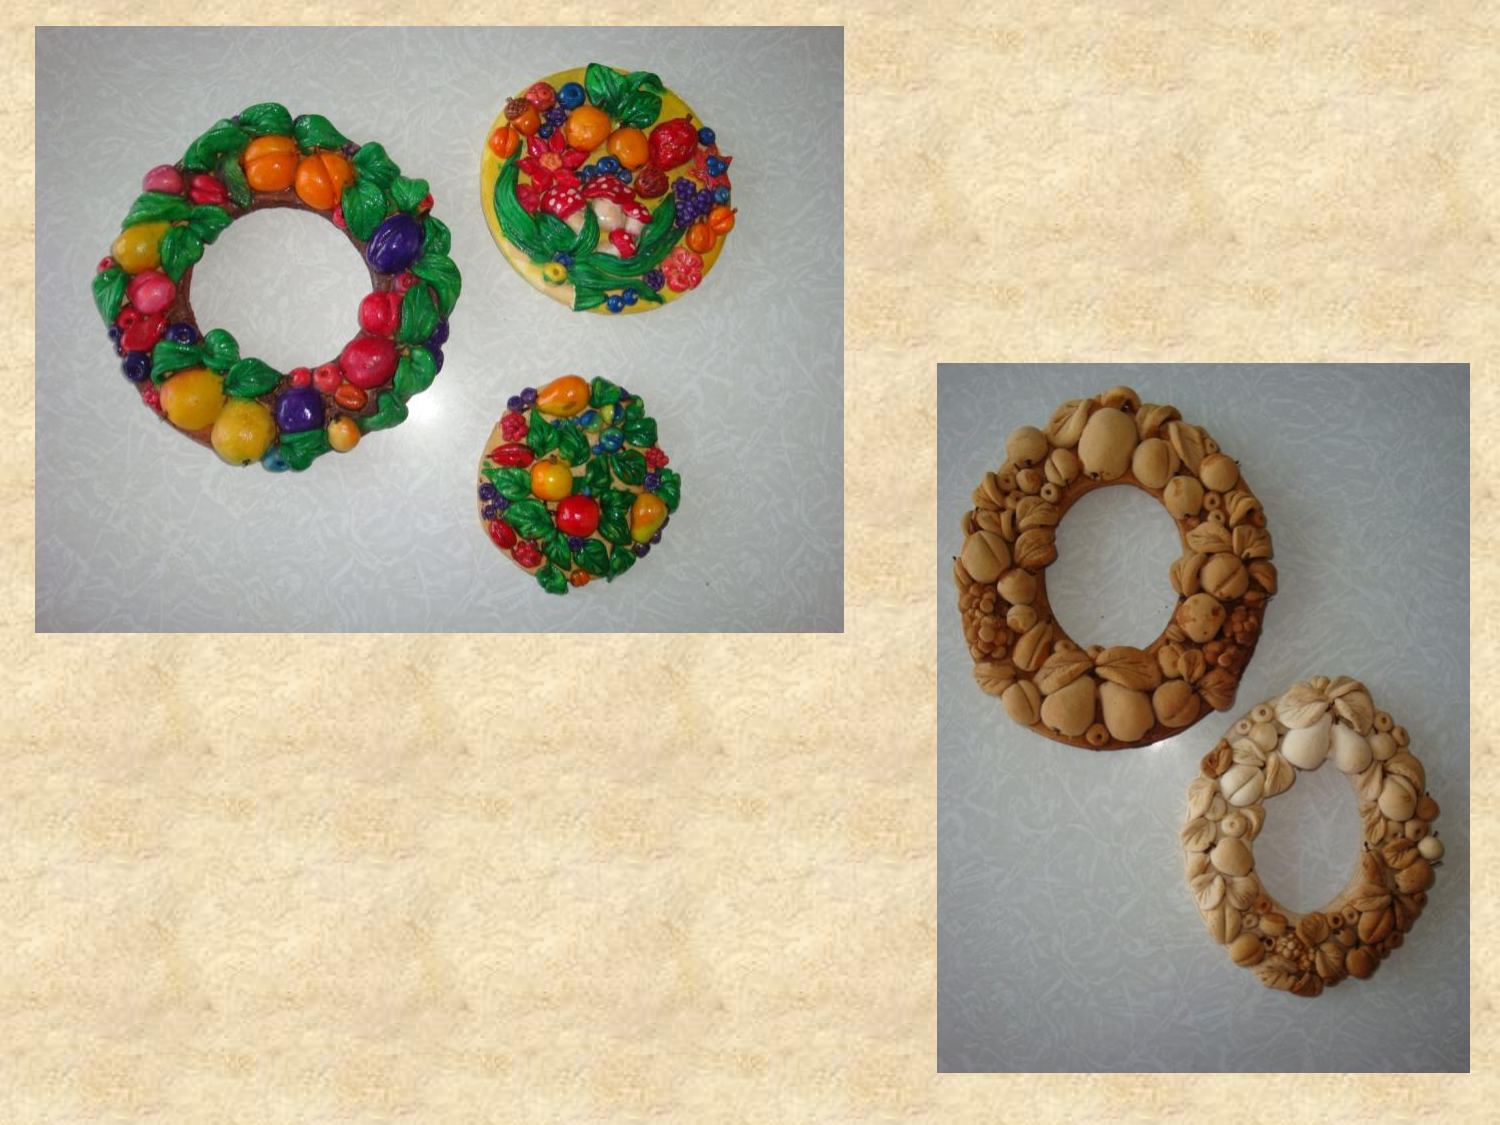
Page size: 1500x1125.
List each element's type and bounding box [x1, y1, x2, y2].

list [37, 28, 844, 632]
picture [0, 0, 1500, 1125]
